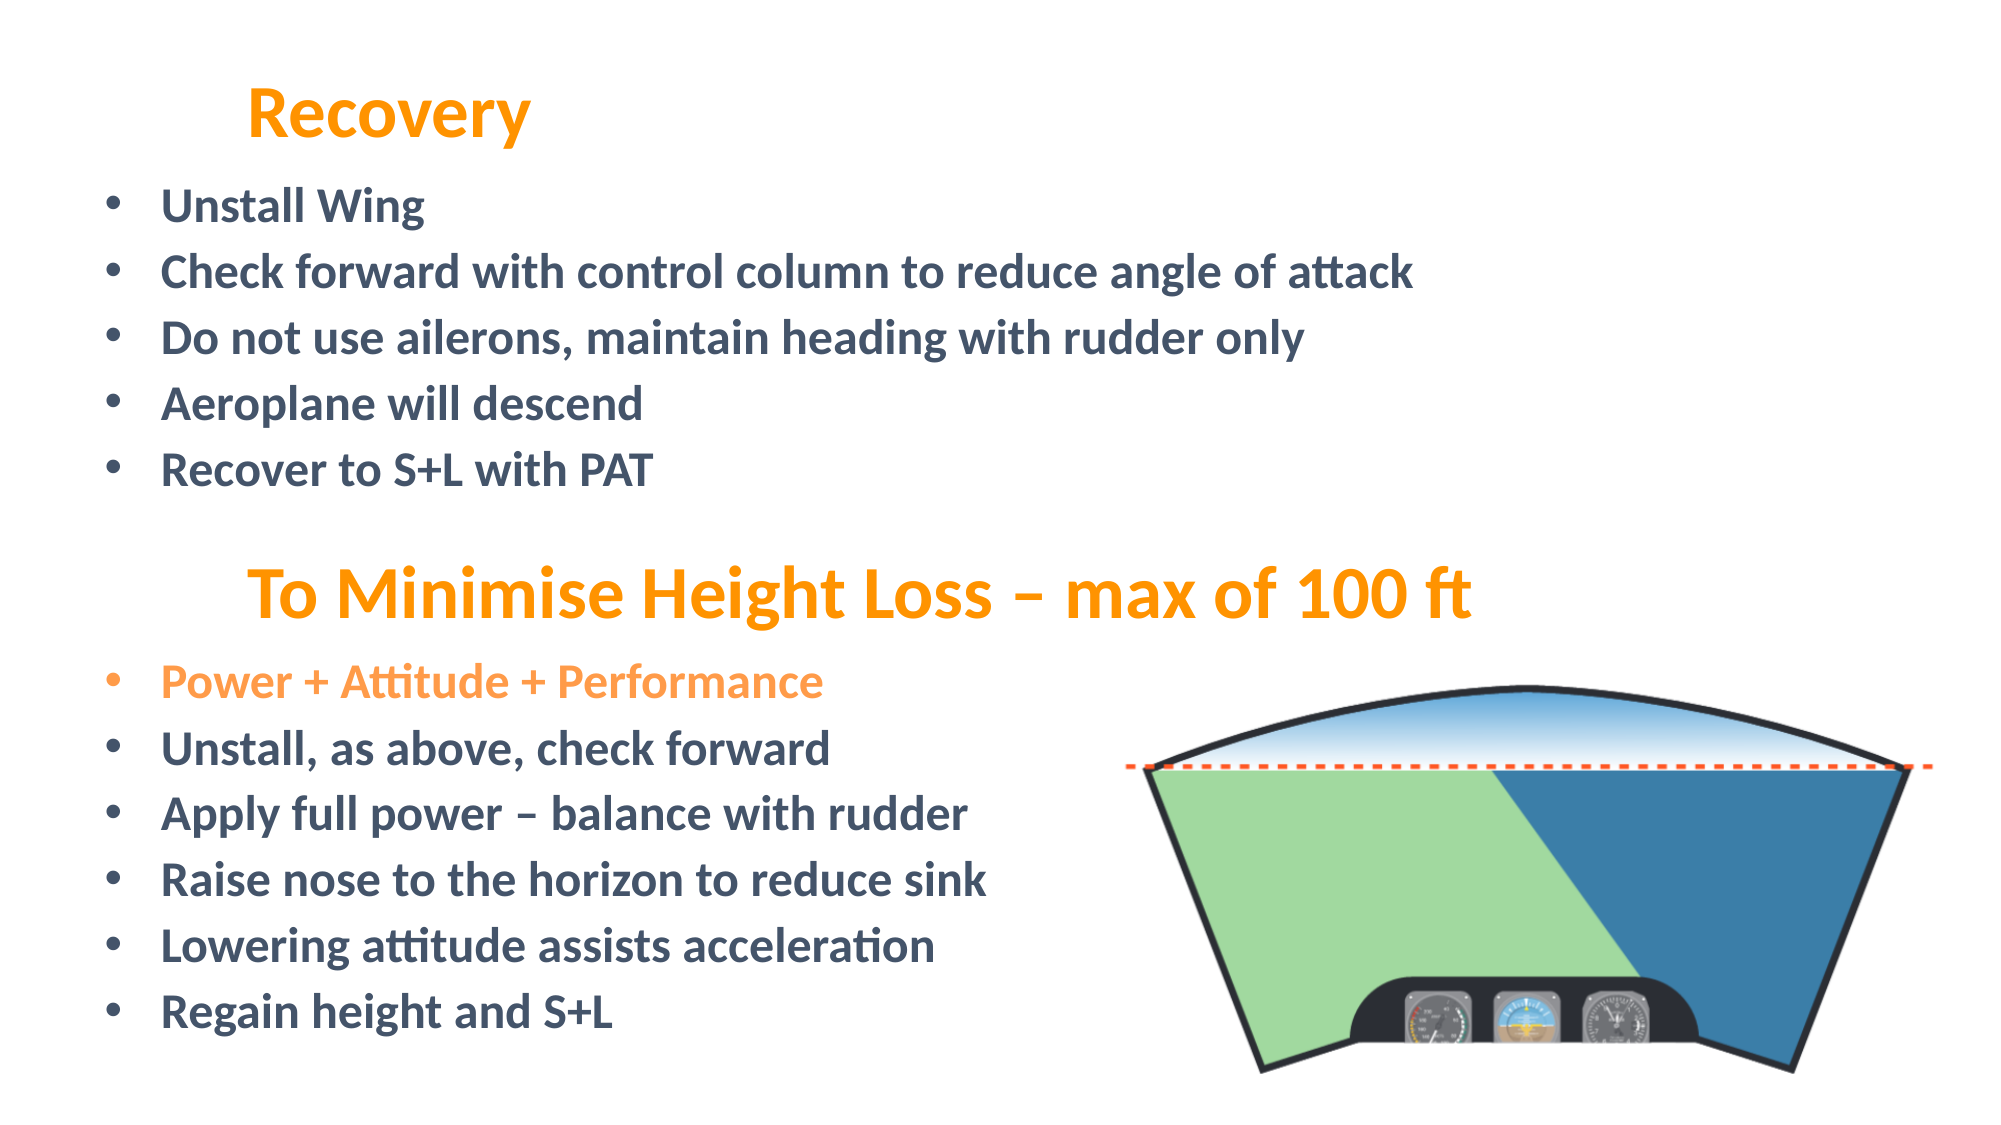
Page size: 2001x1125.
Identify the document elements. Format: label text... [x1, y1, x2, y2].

text_box Recovery [229, 44, 589, 162]
picture [1058, 658, 2000, 1125]
text_box Power + Attitude + Performance Unstall, as above, check forward Apply full power – balance with rudder Raise nose to the horizon to reduce sink Lowering attitude assists acceleration Regain height and S+L [86, 634, 1722, 1048]
text_box Unstall Wing Check forward with control column to reduce angle of attack Do not use ailerons, maintain heading with rudder only Aeroplane will descend Recover to S+L with PAT [86, 157, 1722, 506]
text_box To Minimise Height Loss – max of 100 ft [229, 526, 1509, 634]
